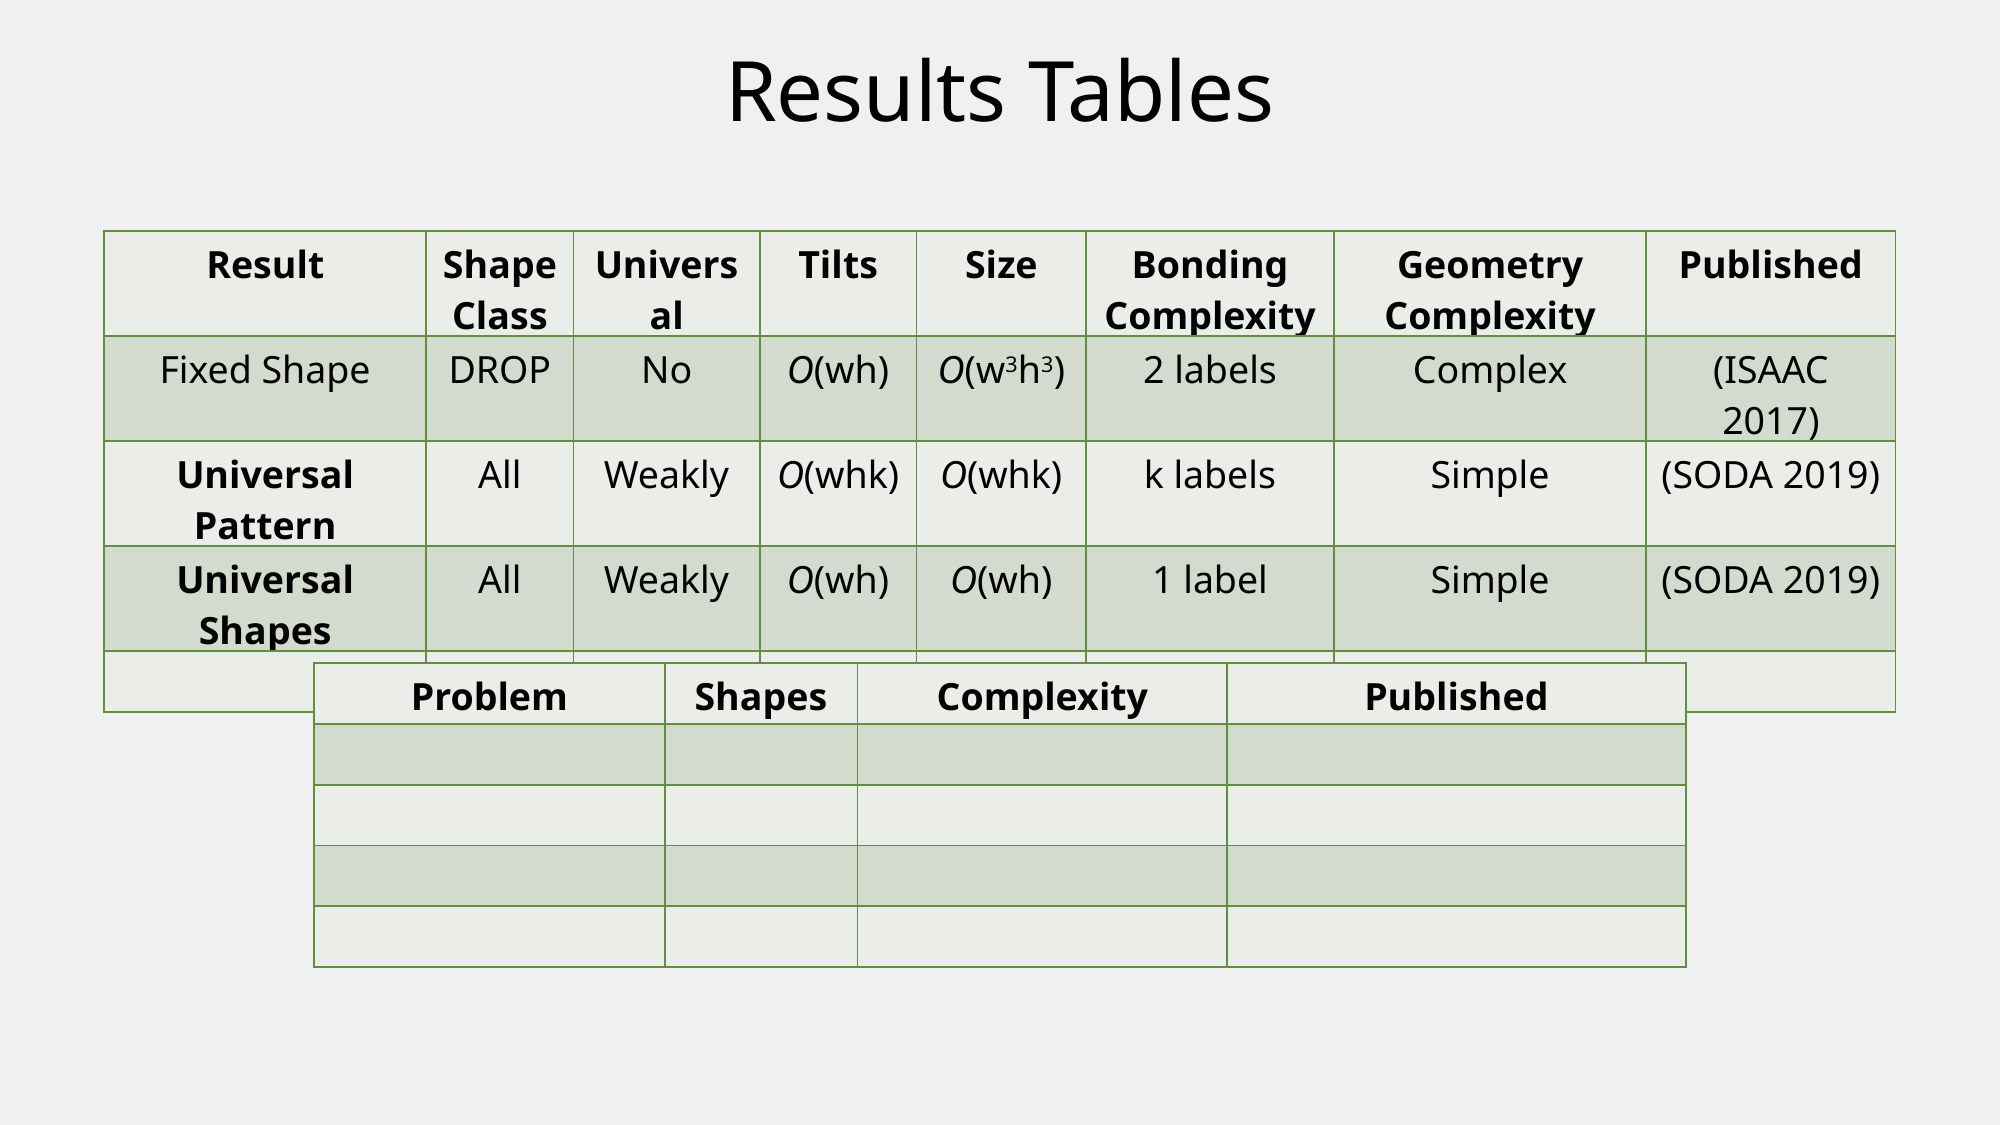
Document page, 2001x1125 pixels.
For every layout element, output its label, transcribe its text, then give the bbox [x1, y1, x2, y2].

table_cell O(wh) [761, 337, 916, 440]
table_cell [858, 786, 1226, 845]
table_header Tilts [761, 232, 916, 335]
table_cell O(wh) [761, 547, 916, 650]
table_cell [666, 846, 857, 905]
table_cell [666, 907, 857, 966]
table_cell 1 label [1087, 547, 1333, 650]
table_cell Universal Shapes [105, 547, 425, 650]
table_header Shape Class [427, 232, 573, 335]
table_cell [315, 786, 664, 845]
table_cell O(whk) [761, 442, 916, 545]
table_cell [1647, 652, 1895, 711]
table_header Size [917, 232, 1085, 335]
table_cell Simple [1335, 547, 1645, 650]
table_cell Weakly [574, 547, 759, 650]
table_cell [105, 652, 425, 711]
table_cell Fixed Shape [105, 337, 425, 440]
table_cell Universal Pattern [105, 442, 425, 545]
table_cell [315, 907, 664, 966]
table_cell (ISAAC 2017) [1647, 337, 1895, 440]
table_header Problem [315, 664, 664, 723]
table_header Universal [574, 232, 759, 335]
table_cell Weakly [574, 442, 759, 545]
table_cell No [574, 337, 759, 440]
table_cell O(wh) [917, 547, 1085, 650]
table_cell O(whk) [917, 442, 1085, 545]
table_cell k labels [1087, 442, 1333, 545]
table_cell [427, 652, 573, 662]
table_cell DROP [427, 337, 573, 440]
table_cell [1228, 725, 1685, 784]
table_cell [666, 725, 857, 784]
table_header Shapes [666, 664, 857, 723]
table_cell Simple [1335, 442, 1645, 545]
table_cell (SODA 2019) [1647, 547, 1895, 650]
table_cell O(w3h3) [917, 337, 1085, 440]
table_header Geometry Complexity [1335, 232, 1645, 335]
table_header Complexity [858, 664, 1226, 723]
table_cell (SODA 2019) [1647, 442, 1895, 545]
table_cell [666, 786, 857, 845]
table_cell [917, 652, 1085, 662]
table_cell [1228, 846, 1685, 905]
table_cell 2 labels [1087, 337, 1333, 440]
table_header Published [1228, 664, 1685, 723]
table_cell [858, 725, 1226, 784]
table_header Result [105, 232, 425, 335]
table_cell [315, 725, 664, 784]
table_cell [761, 652, 916, 662]
table_cell [1087, 652, 1333, 662]
table_cell [1228, 786, 1685, 845]
table_cell Complex [1335, 337, 1645, 440]
table_cell [315, 846, 664, 905]
text_box Results Tables [0, 31, 2000, 146]
table_header Bonding Complexity [1087, 232, 1333, 335]
table_cell [574, 652, 759, 662]
table_cell [1228, 907, 1685, 966]
table_cell [858, 846, 1226, 905]
table_cell All [427, 442, 573, 545]
table_header Published [1647, 232, 1895, 335]
table_cell All [427, 547, 573, 650]
table_cell [1335, 652, 1645, 662]
table_cell [858, 907, 1226, 966]
